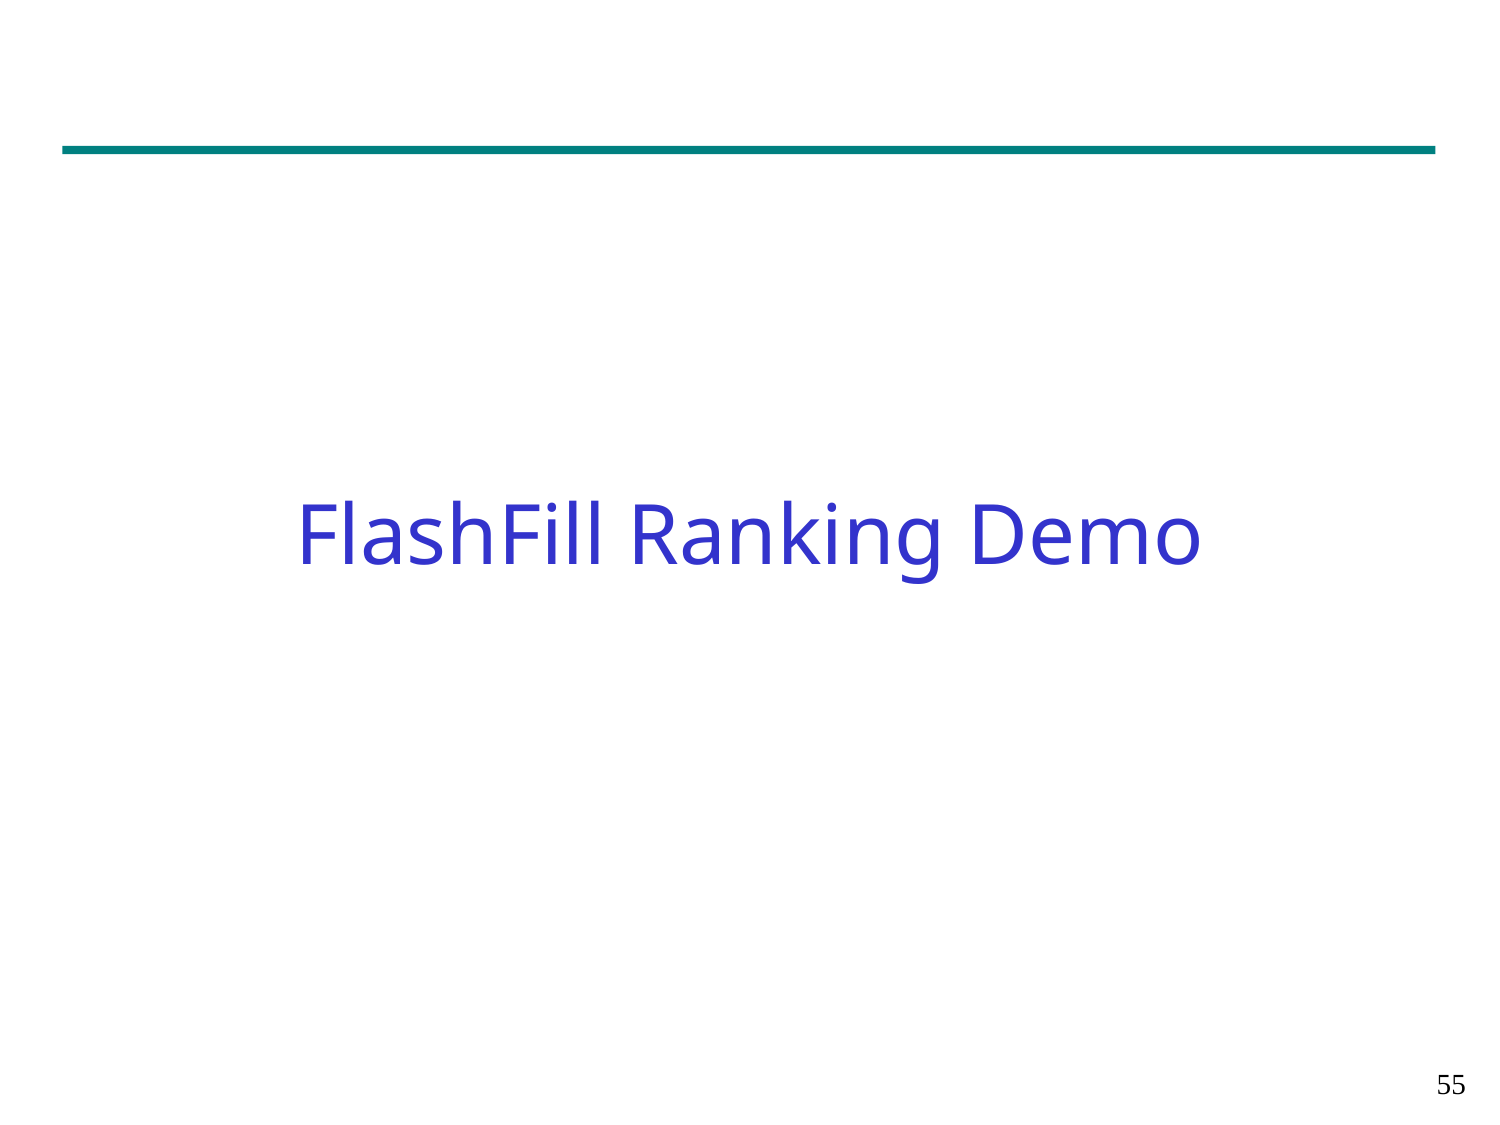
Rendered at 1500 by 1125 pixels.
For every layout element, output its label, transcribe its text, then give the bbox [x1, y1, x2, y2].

list FlashFill Ranking Demo [112, 187, 1388, 1013]
slide_number 54 [1168, 1057, 1482, 1121]
